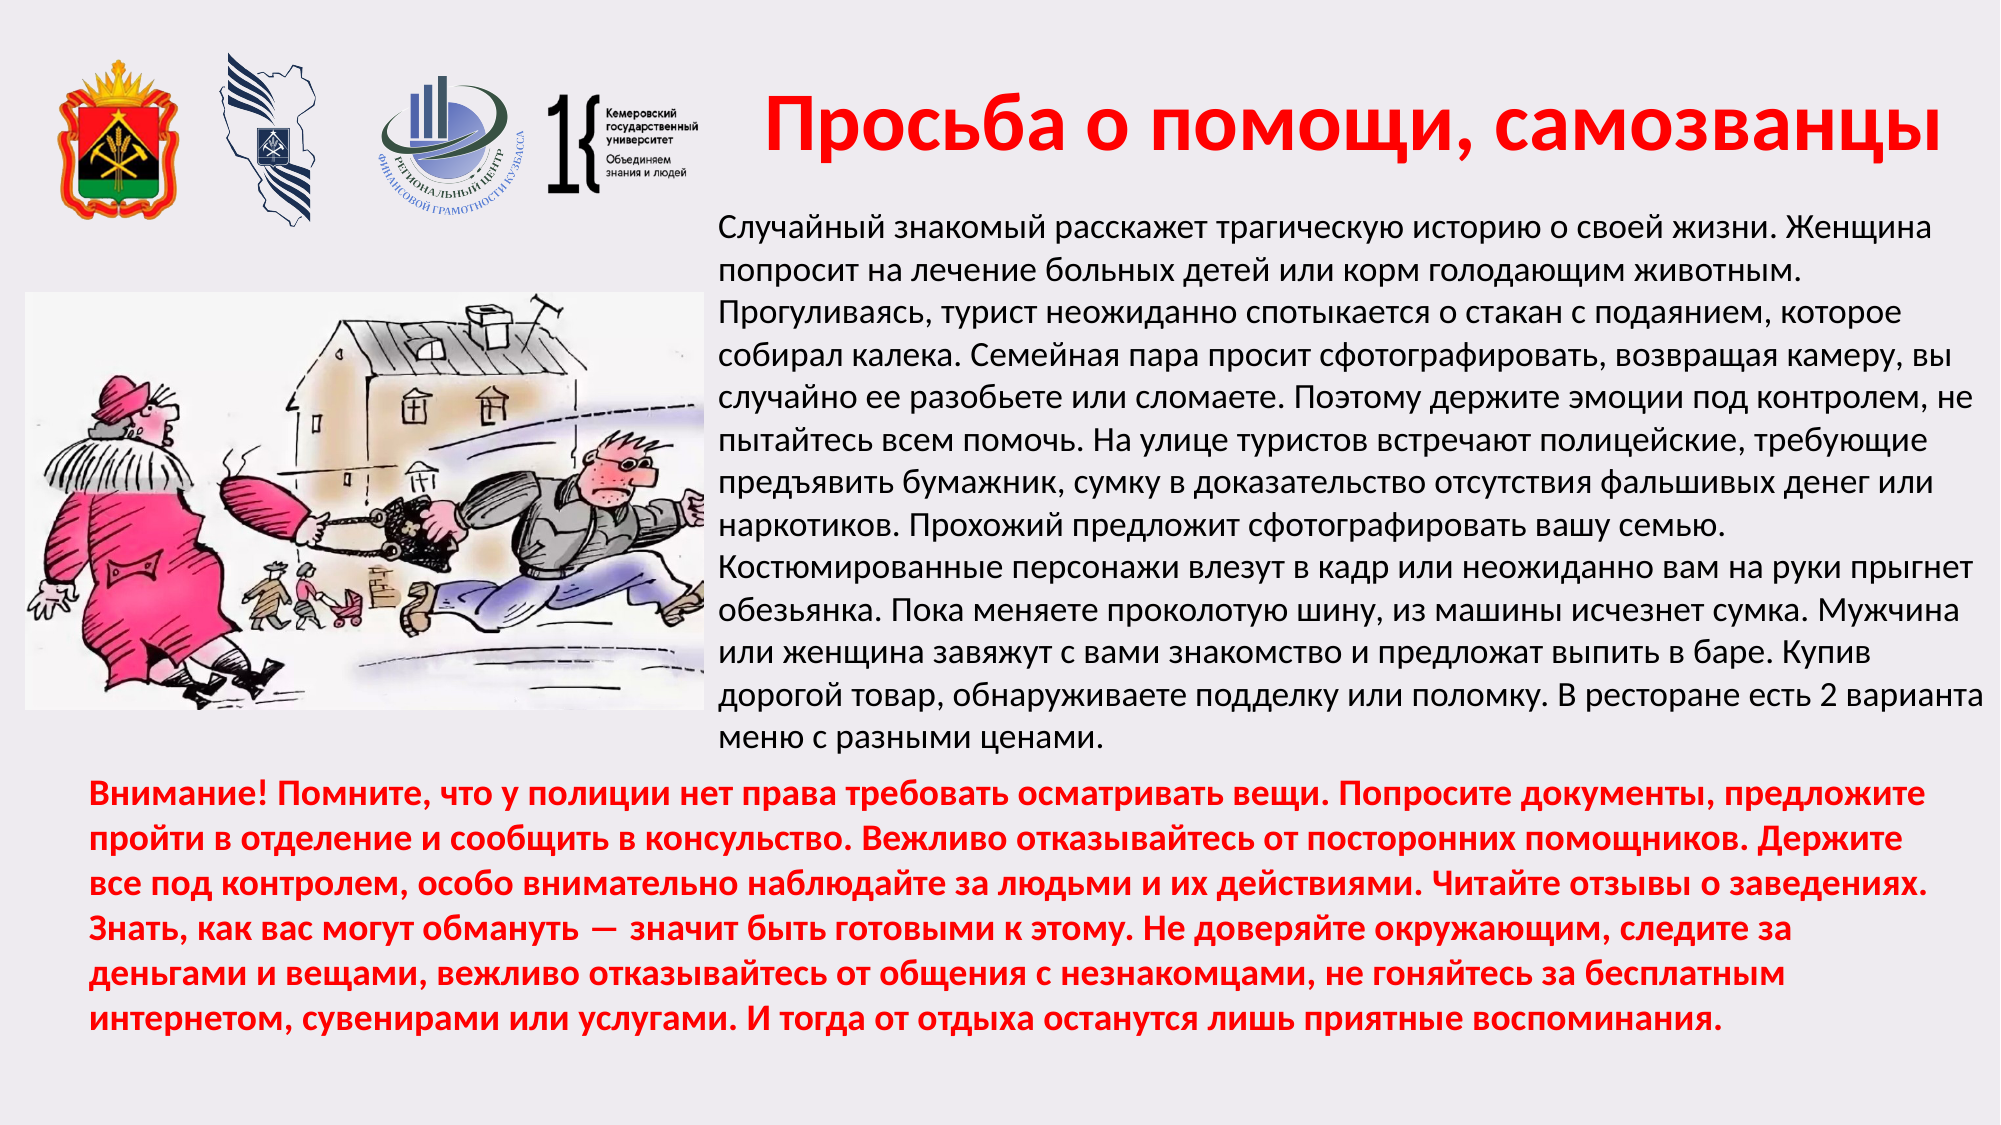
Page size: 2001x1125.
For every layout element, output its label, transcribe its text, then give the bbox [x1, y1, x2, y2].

picture [57, 59, 180, 220]
picture [219, 52, 316, 227]
text_box Случайный знакомый расскажет трагическую историю о своей жизни. Женщина попросит на лечение больных детей или корм голодающим животным. Прогуливаясь, турист неожиданно спотыкается о стакан с подаянием, которое собирал калека. Семейная пара просит сфотографировать, возвращая камеру, вы случайно ее разобьете или сломаете. Поэтому держите эмоции под контролем, не пытайтесь всем помочь. На улице туристов встречают полицейские, требующие предъявить бумажник, сумку в доказательство отсутствия фальшивых денег или наркотиков. Прохожий предложит сфотографировать вашу семью. Костюмированные персонажи влезут в кадр или неожиданно вам на руки прыгнет обезьянка. Пока меняете проколотую шину, из машины исчезнет сумка. Мужчина или женщина завяжут с вами знакомство и предложат выпить в баре. Купив дорогой товар, обнаруживаете подделку или поломку. В ресторане есть 2 варианта меню с разными ценами. [703, 196, 2000, 764]
picture [25, 292, 704, 710]
text_box Просьба о помощи, самозванцы [735, 59, 1974, 175]
text_box Внимание! Помните, что у полиции нет права требовать осматривать вещи. Попросите документы, предложите пройти в отделение и сообщить в консульство. Вежливо отказывайтесь от посторонних помощников. Держите все под контролем, особо внимательно наблюдайте за людьми и их действиями. Читайте отзывы о заведениях. Знать, как вас могут обмануть ― значит быть готовыми к этому. Не доверяйте окружающим, следите за деньгами и вещами, вежливо отказывайтесь от общения с незнакомцами, не гоняйтесь за бесплатным интернетом, сувенирами или услугами. И тогда от отдыха останутся лишь приятные воспоминания. [74, 760, 1962, 1046]
picture [530, 76, 718, 211]
picture [378, 76, 524, 215]
